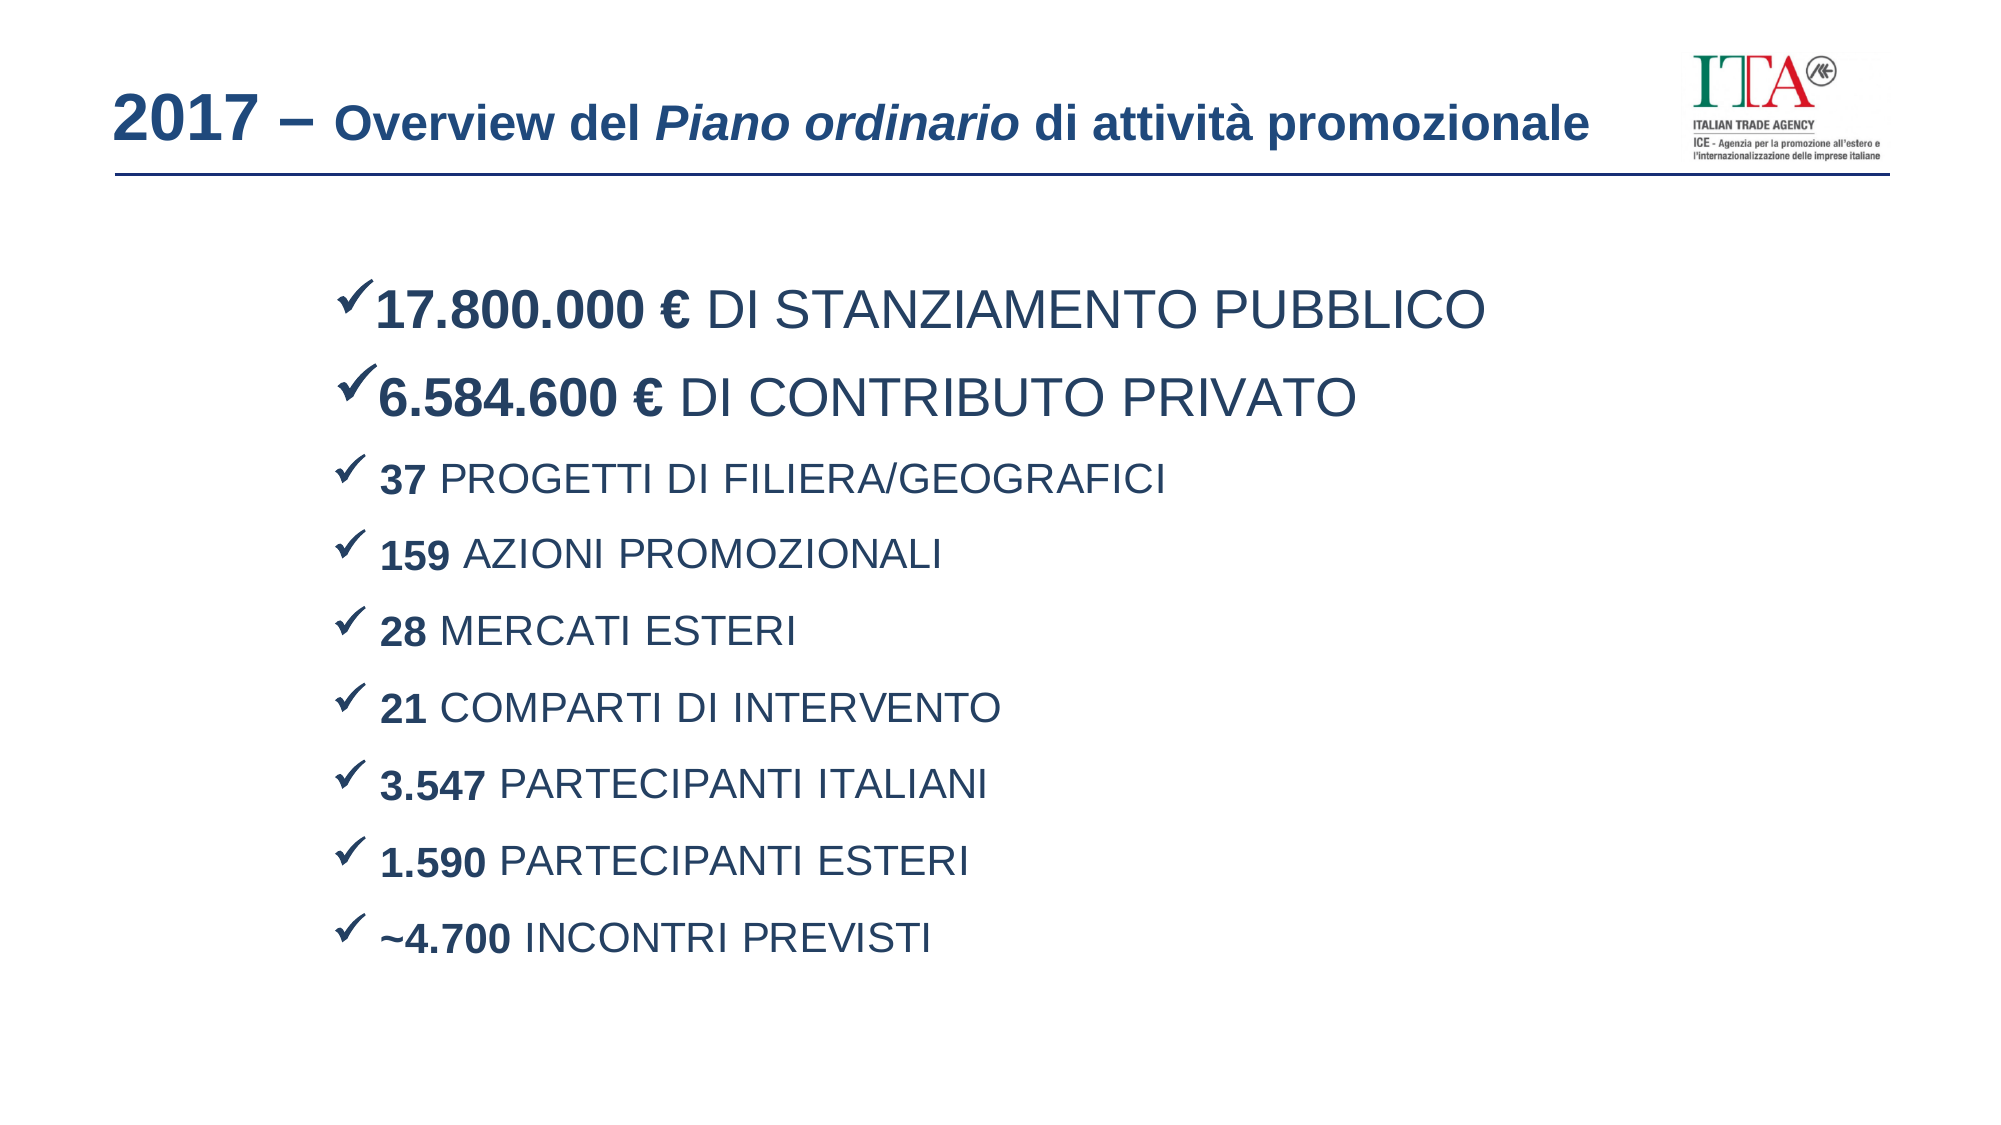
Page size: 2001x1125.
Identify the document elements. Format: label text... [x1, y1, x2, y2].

picture [1681, 52, 1891, 162]
picture [325, 273, 1642, 968]
text_box 2017 – Overview del Piano ordinario di attività promozionale [69, 67, 1664, 162]
